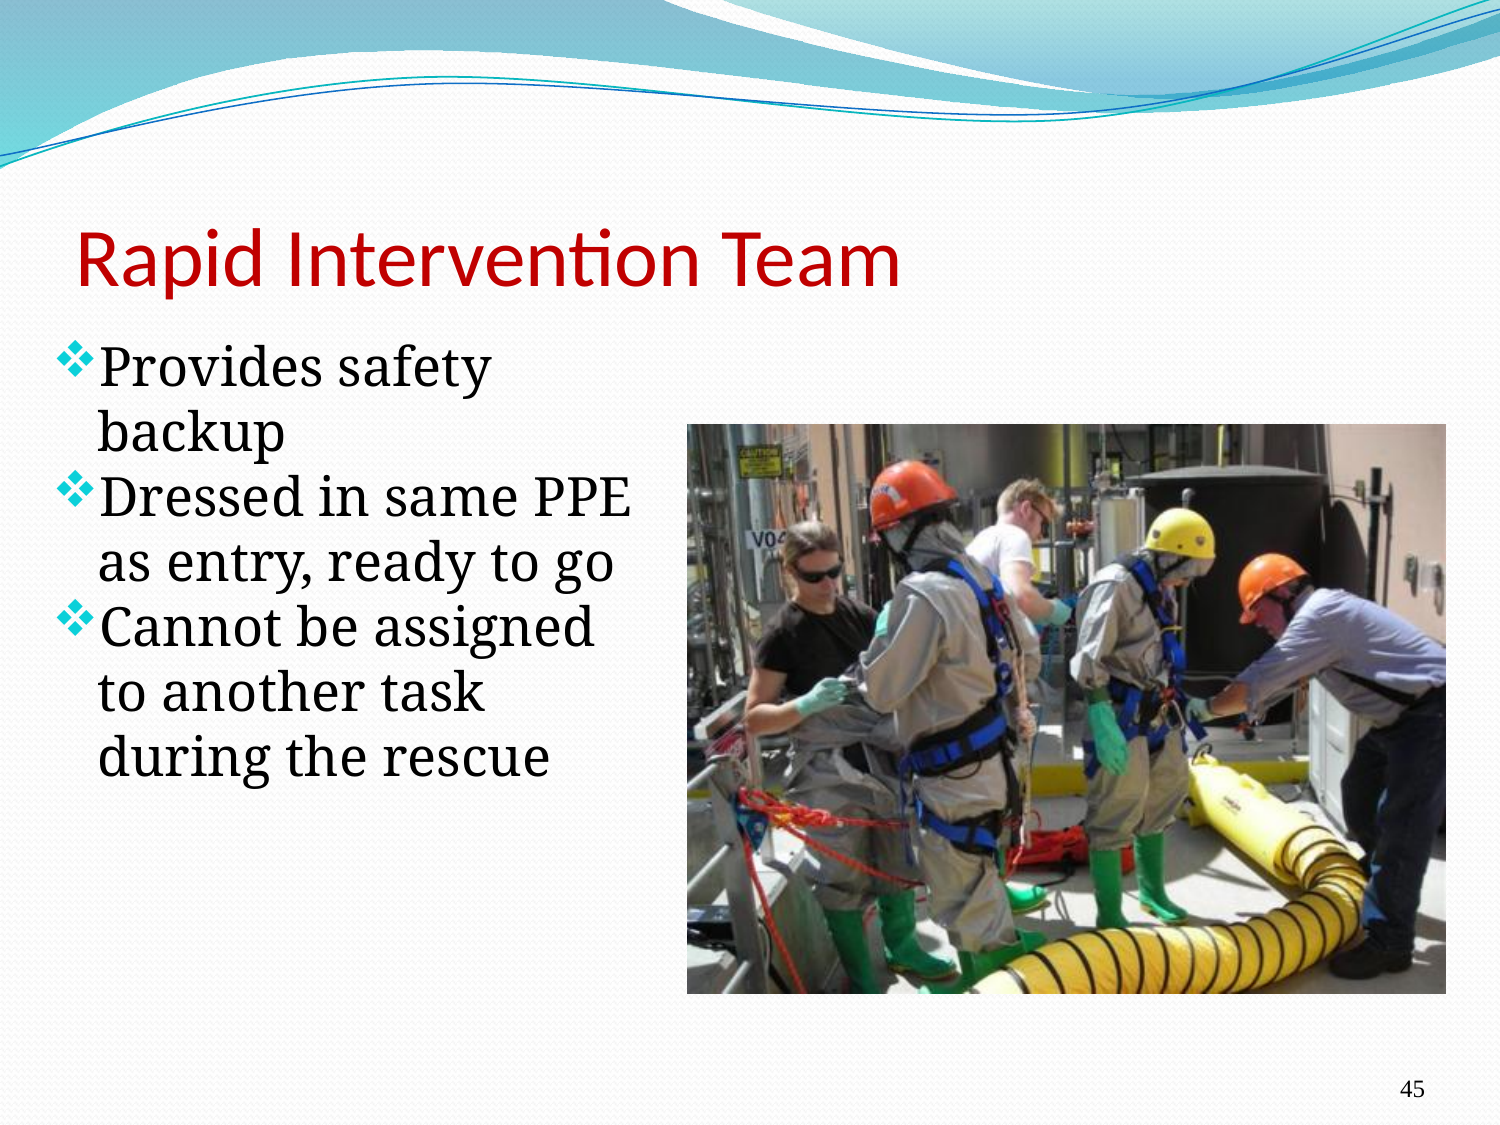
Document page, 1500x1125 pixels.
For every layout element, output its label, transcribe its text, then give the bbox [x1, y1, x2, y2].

picture [687, 424, 1447, 994]
list Provides safety backup Dressed in same PPE as entry, ready to go Cannot be assigned to another task during the rescue [37, 324, 675, 1045]
title Rapid Intervention Team [75, 115, 1425, 303]
slide_number 45 [1299, 1042, 1425, 1103]
